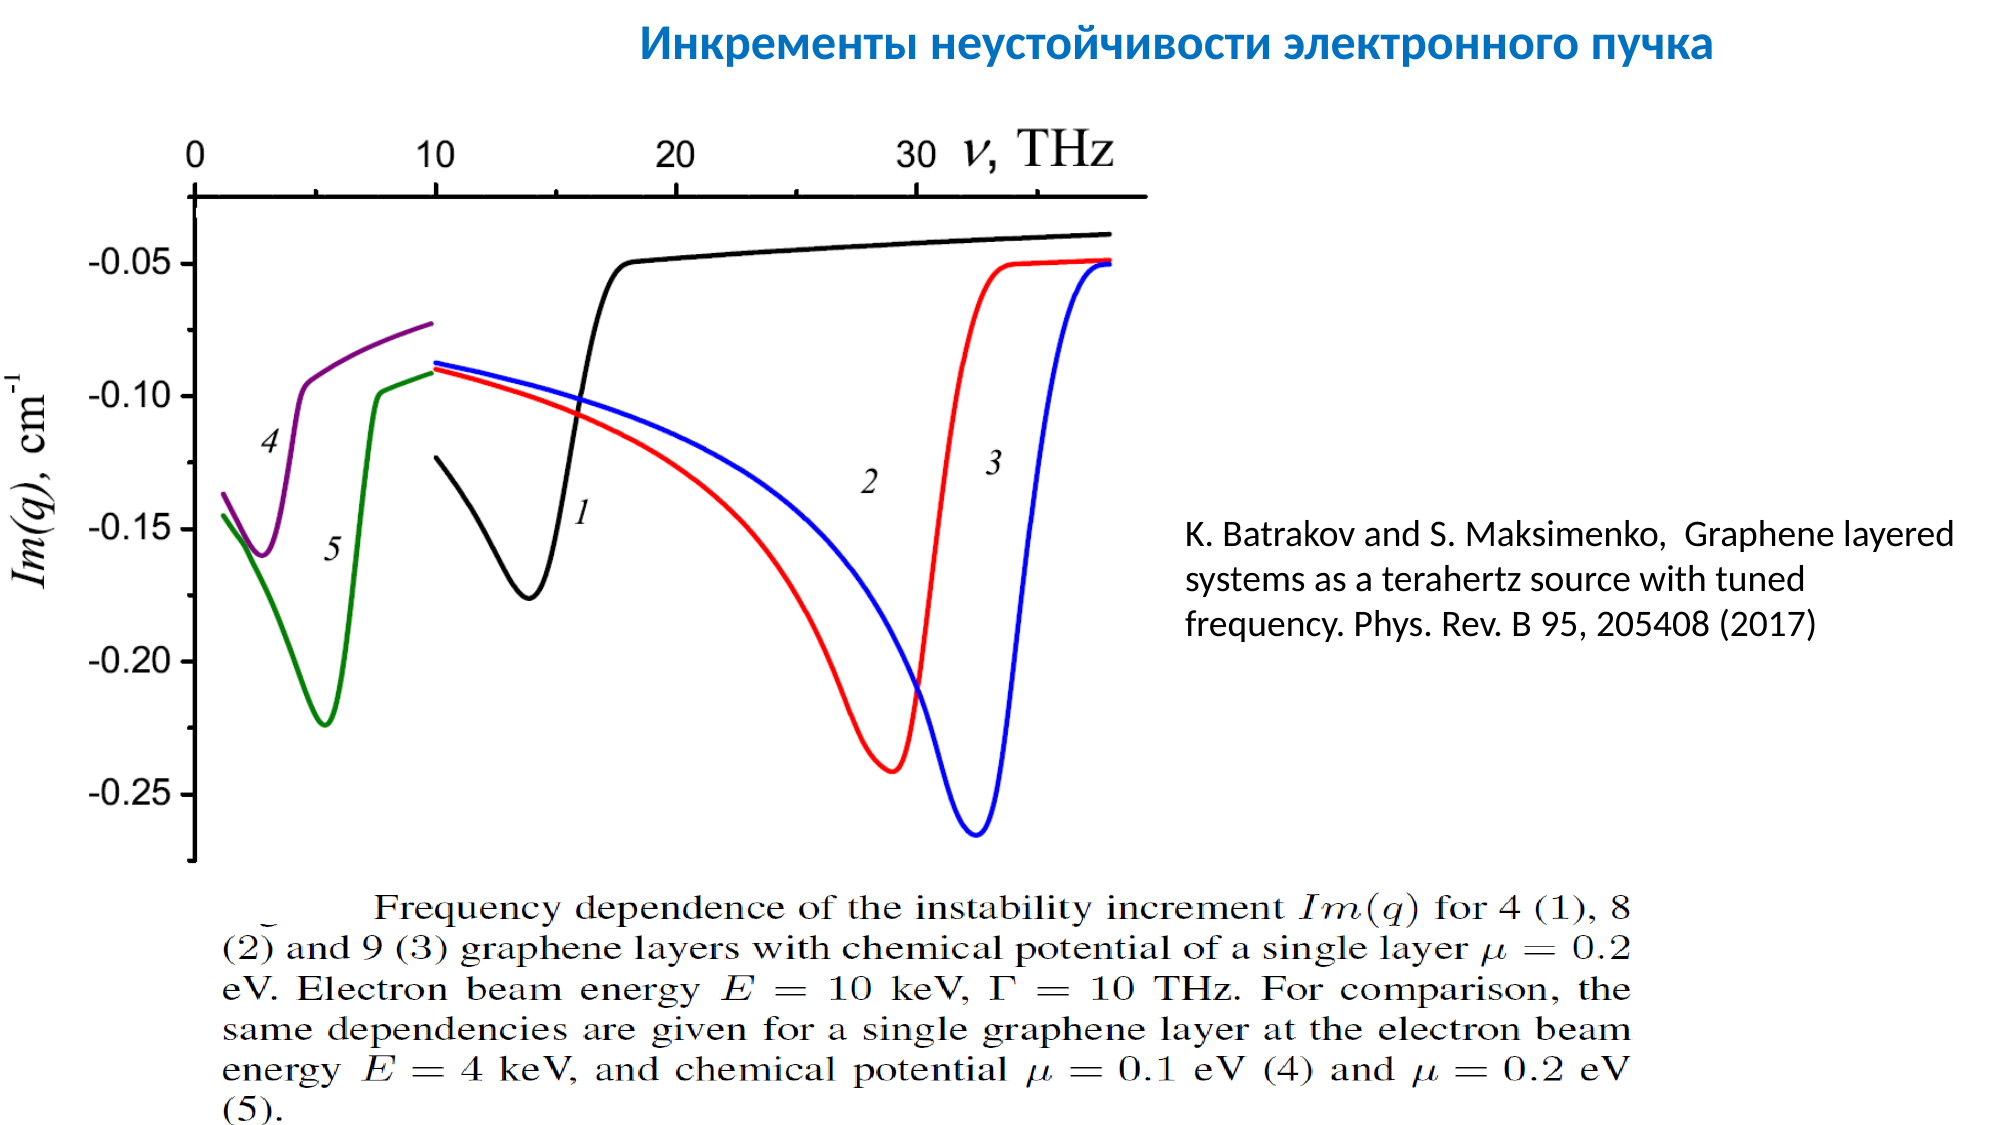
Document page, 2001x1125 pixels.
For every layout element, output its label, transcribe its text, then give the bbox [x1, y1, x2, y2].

text_box K. Batrakov and S. Maksimenko, Graphene layered systems as a terahertz source with tuned frequency. Phys. Rev. B 95, 205408 (2017) [1171, 501, 1979, 652]
text_box Инкременты неустойчивости электронного пучка [624, 1, 1730, 77]
picture [0, 90, 1654, 1125]
